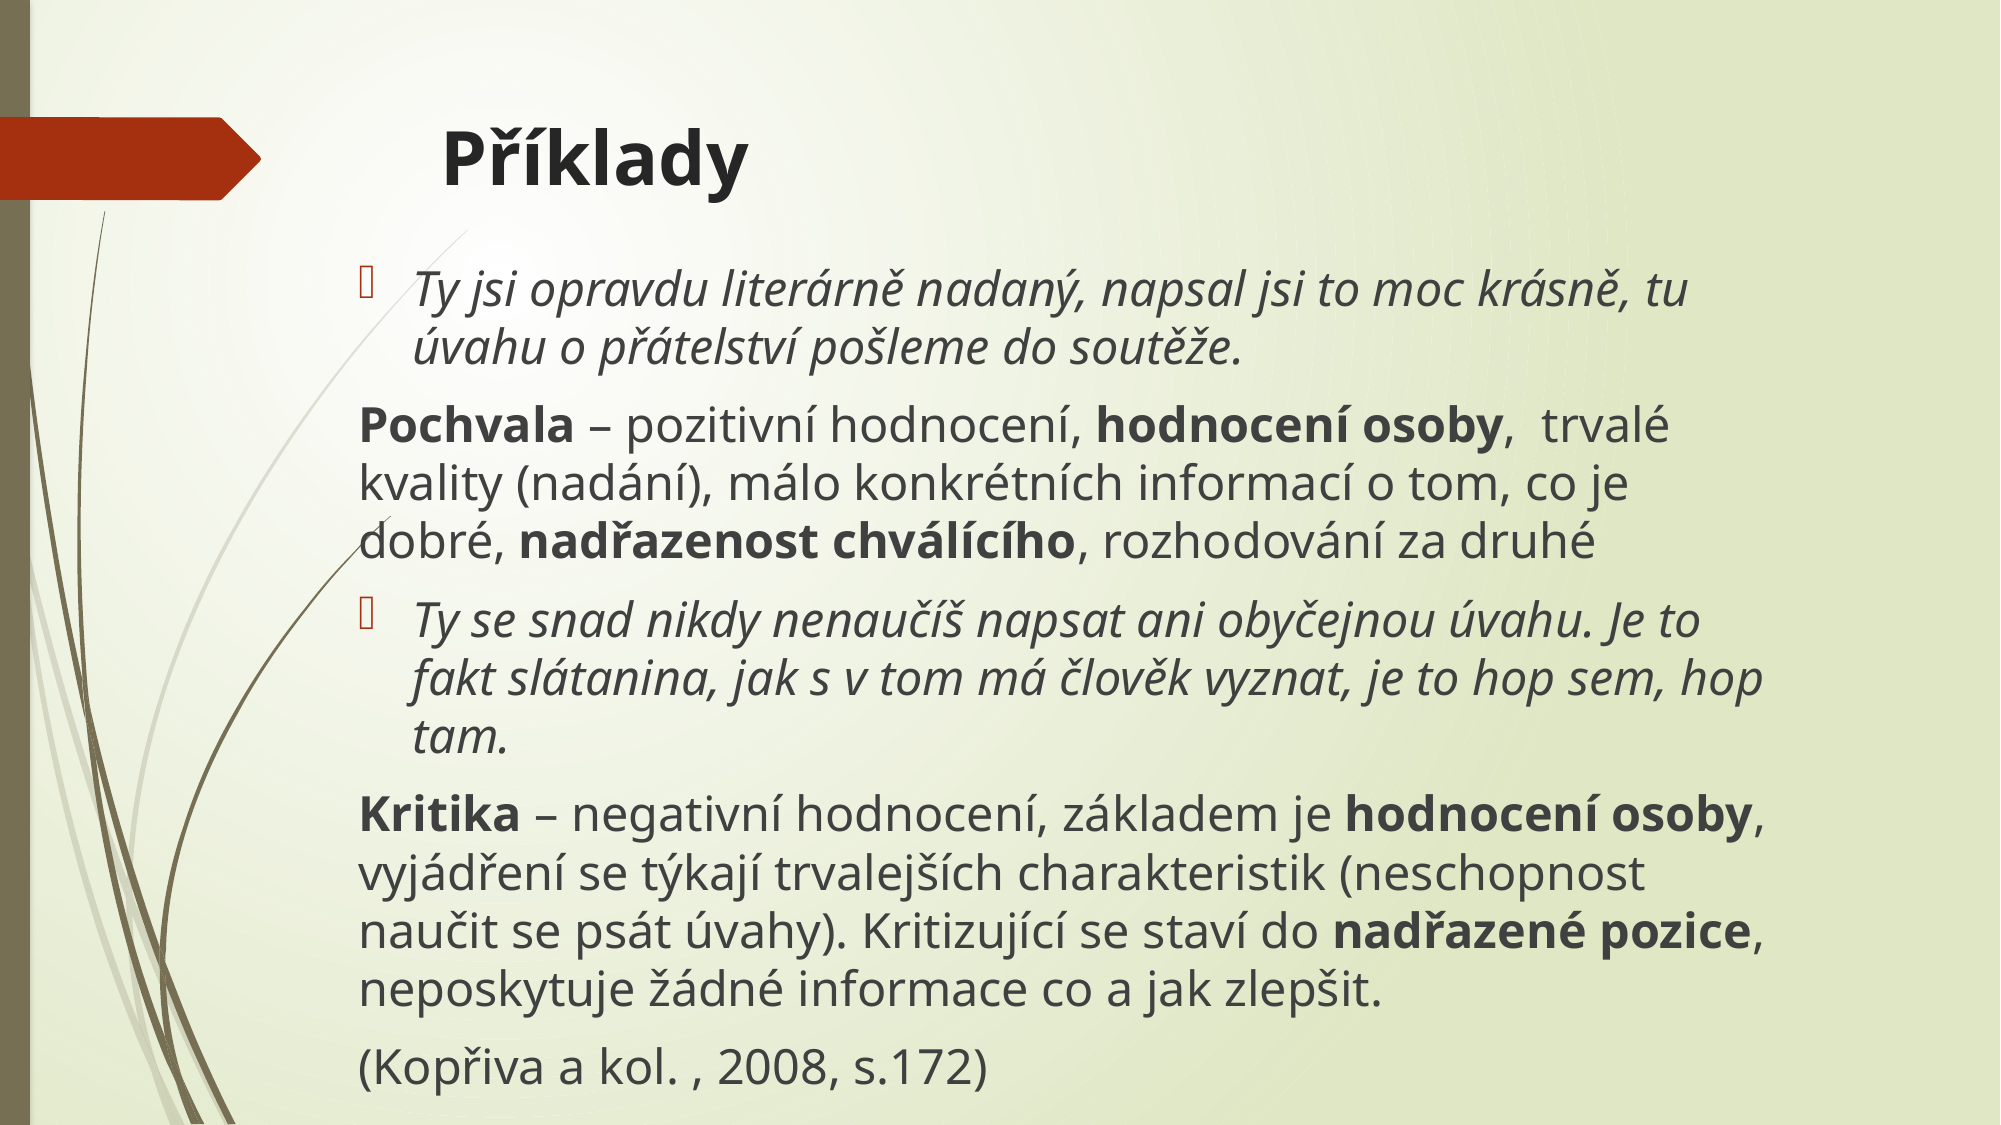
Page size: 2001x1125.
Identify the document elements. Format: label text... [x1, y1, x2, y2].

list Ty jsi opravdu literárně nadaný, napsal jsi to moc krásně, tu úvahu o přátelství pošleme do soutěže. Pochvala – pozitivní hodnocení, hodnocení osoby, trvalé kvality (nadání), málo konkrétních informací o tom, co je dobré, nadřazenost chválícího, rozhodování za druhé Ty se snad nikdy nenaučíš napsat ani obyčejnou úvahu. Je to fakt slátanina, jak s v tom má člověk vyznat, je to hop sem, hop tam. Kritika – negativní hodnocení, základem je hodnocení osoby, vyjádření se týkají trvalejších charakteristik (neschopnost naučit se psát úvahy). Kritizující se staví do nadřazené pozice, neposkytuje žádné informace co a jak zlepšit. (Kopřiva a kol. , 2008, s.172) [343, 249, 1806, 1125]
title Příklady [425, 102, 1888, 313]
